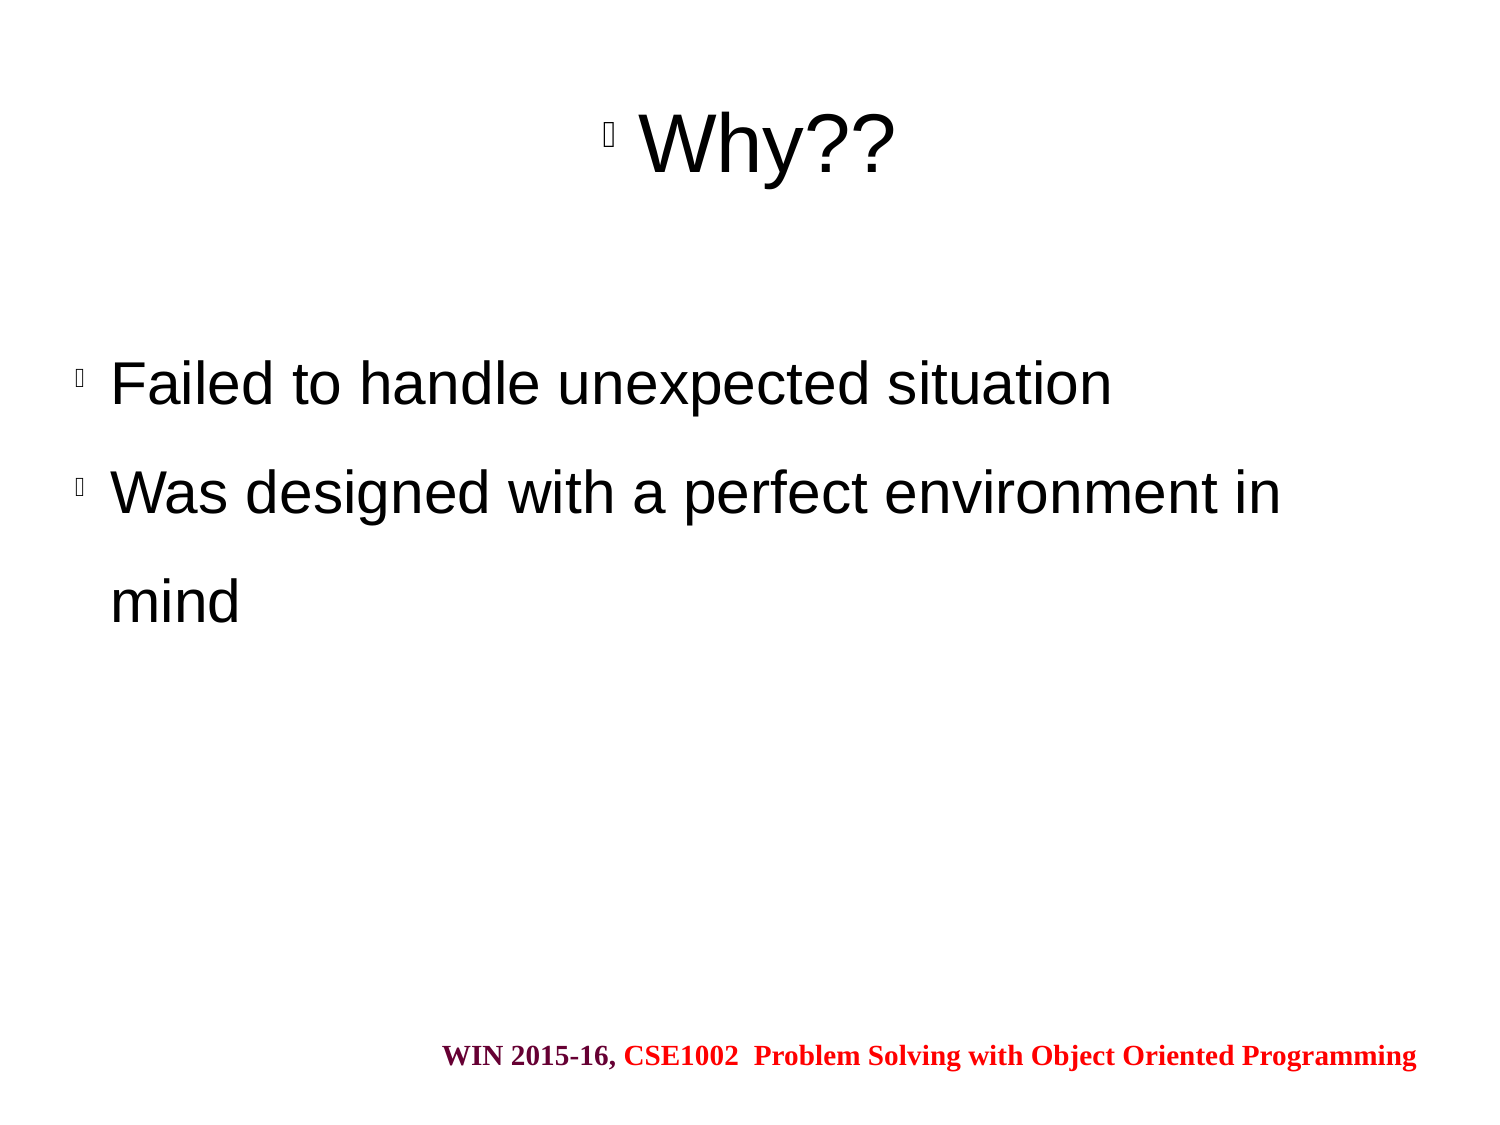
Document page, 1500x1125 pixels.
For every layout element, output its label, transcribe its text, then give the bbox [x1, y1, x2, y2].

text_box Failed to handle unexpected situation Was designed with a perfect environment in mind [74, 263, 1425, 916]
text_box Why?? [74, 44, 1425, 233]
